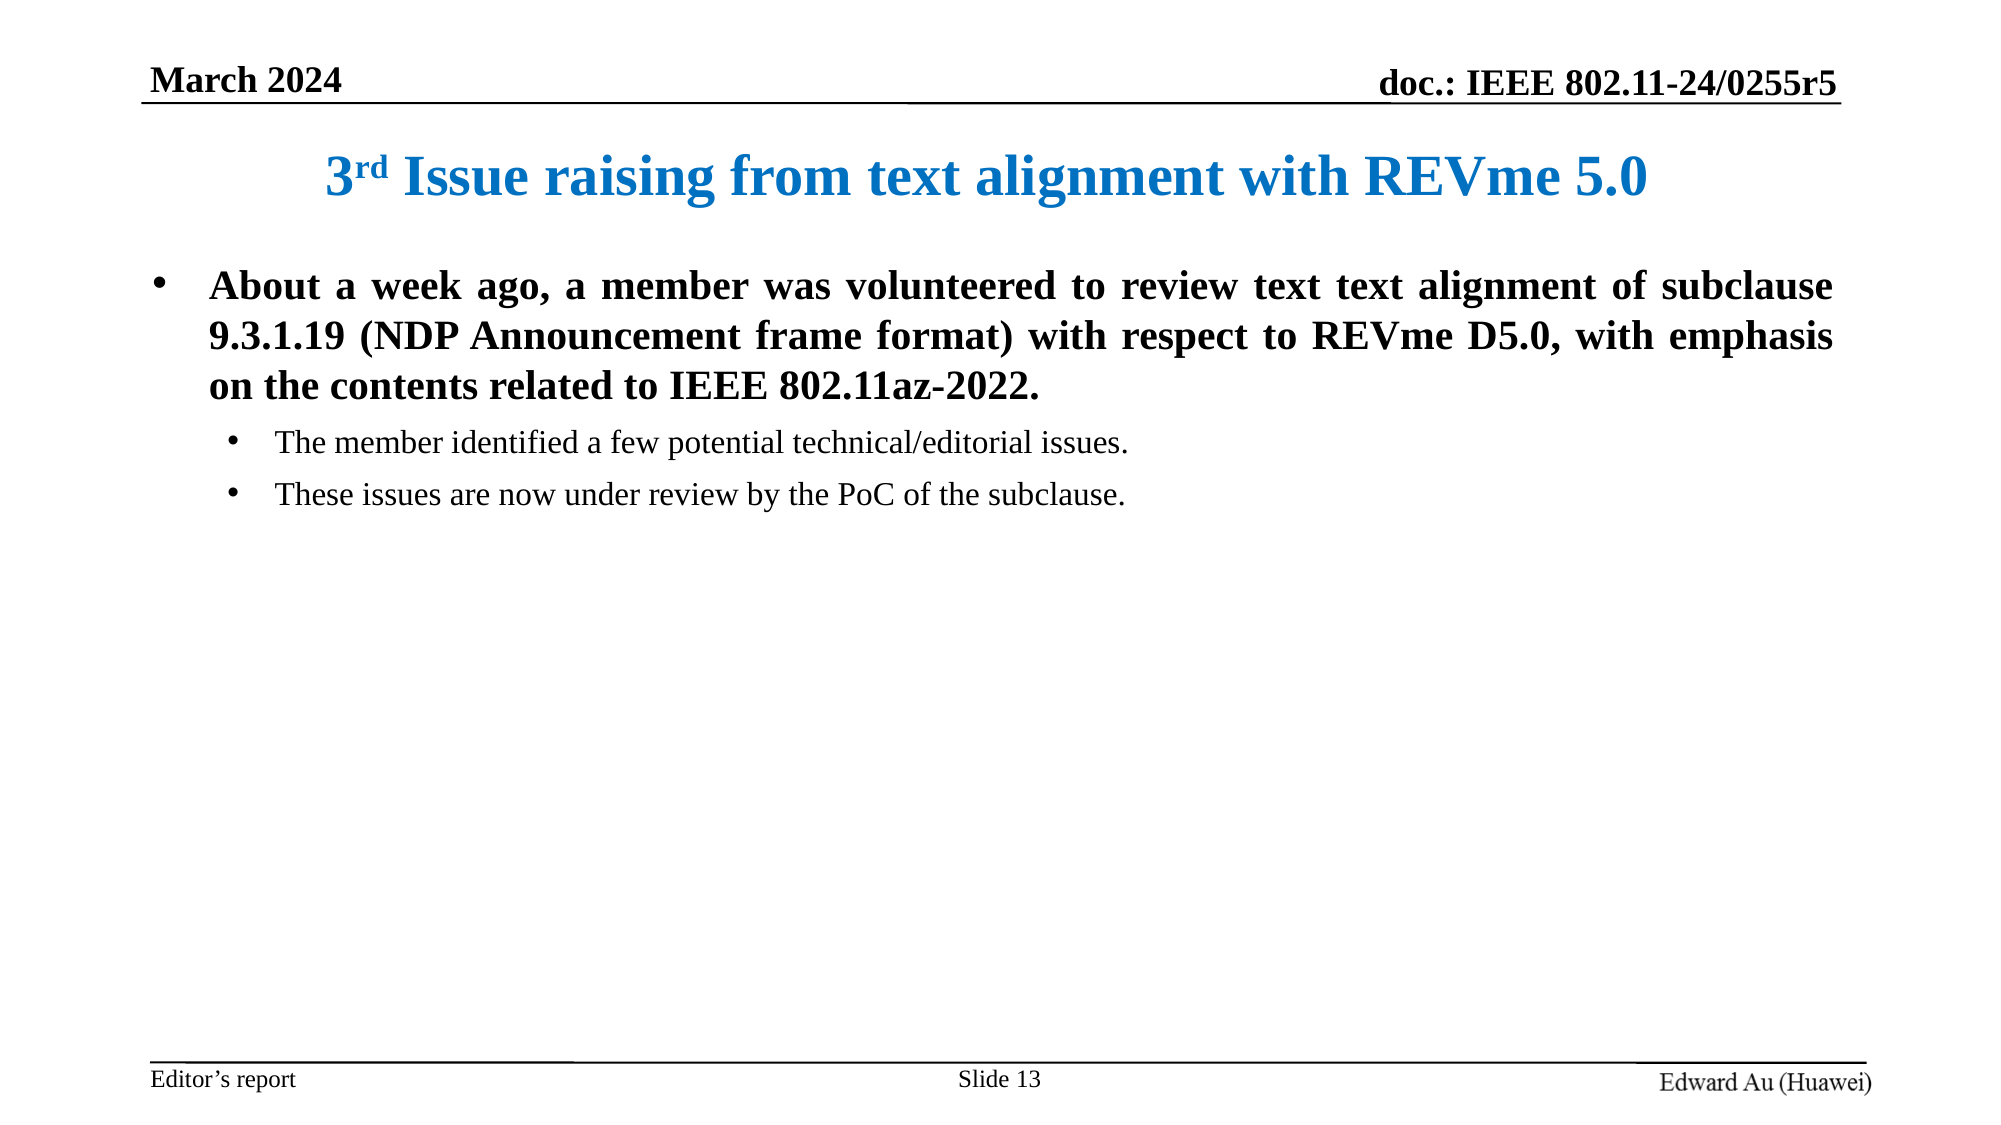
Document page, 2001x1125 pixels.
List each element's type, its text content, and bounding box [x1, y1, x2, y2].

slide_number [149, 54, 651, 99]
slide_number Slide 13 [933, 1061, 1067, 1123]
title 3rd Issue raising from text alignment with REVme 5.0 [137, 99, 1838, 246]
picture [1174, 1058, 1887, 1113]
list About a week ago, a member was volunteered to review text text alignment of subclause 9.3.1.19 (NDP Announcement frame format) with respect to REVme D5.0, with emphasis on the contents related to IEEE 802.11az-2022. The member identified a few potential technical/editorial issues. These issues are now under review by the PoC of the subclause. [137, 249, 1851, 726]
